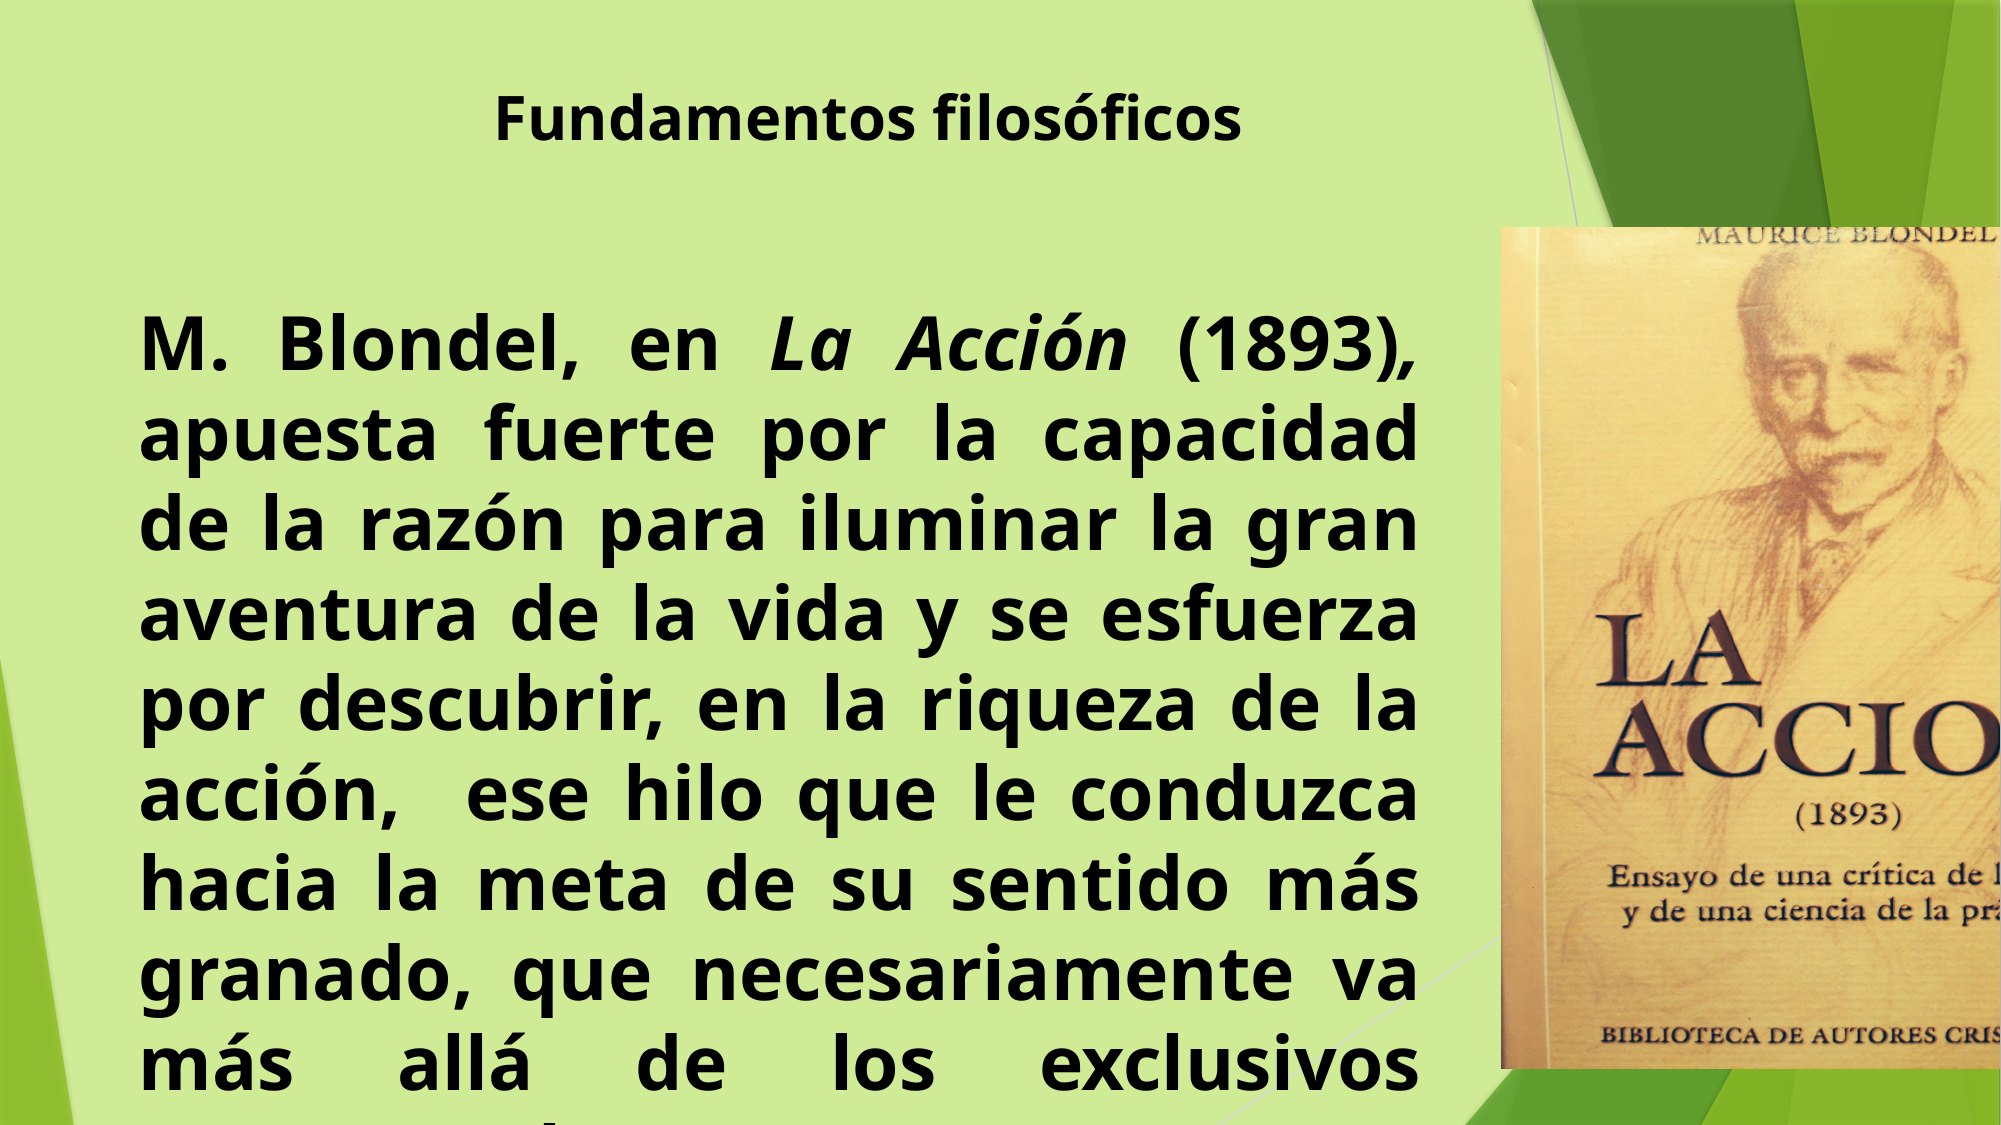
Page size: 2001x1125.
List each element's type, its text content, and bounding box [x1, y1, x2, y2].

picture [1501, 227, 2000, 1069]
text_box M. Blondel, en La Acción (1893), apuesta fuerte por la capacidad de la razón para iluminar la gran aventura de la vida y se esfuerza por descubrir, en la riqueza de la acción, ese hilo que le conduzca hacia la meta de su sentido más granado, que necesariamente va más allá de los exclusivos contornos humanos [116, 287, 1437, 1028]
text_box Fundamentos filosóficos [443, 71, 1294, 162]
